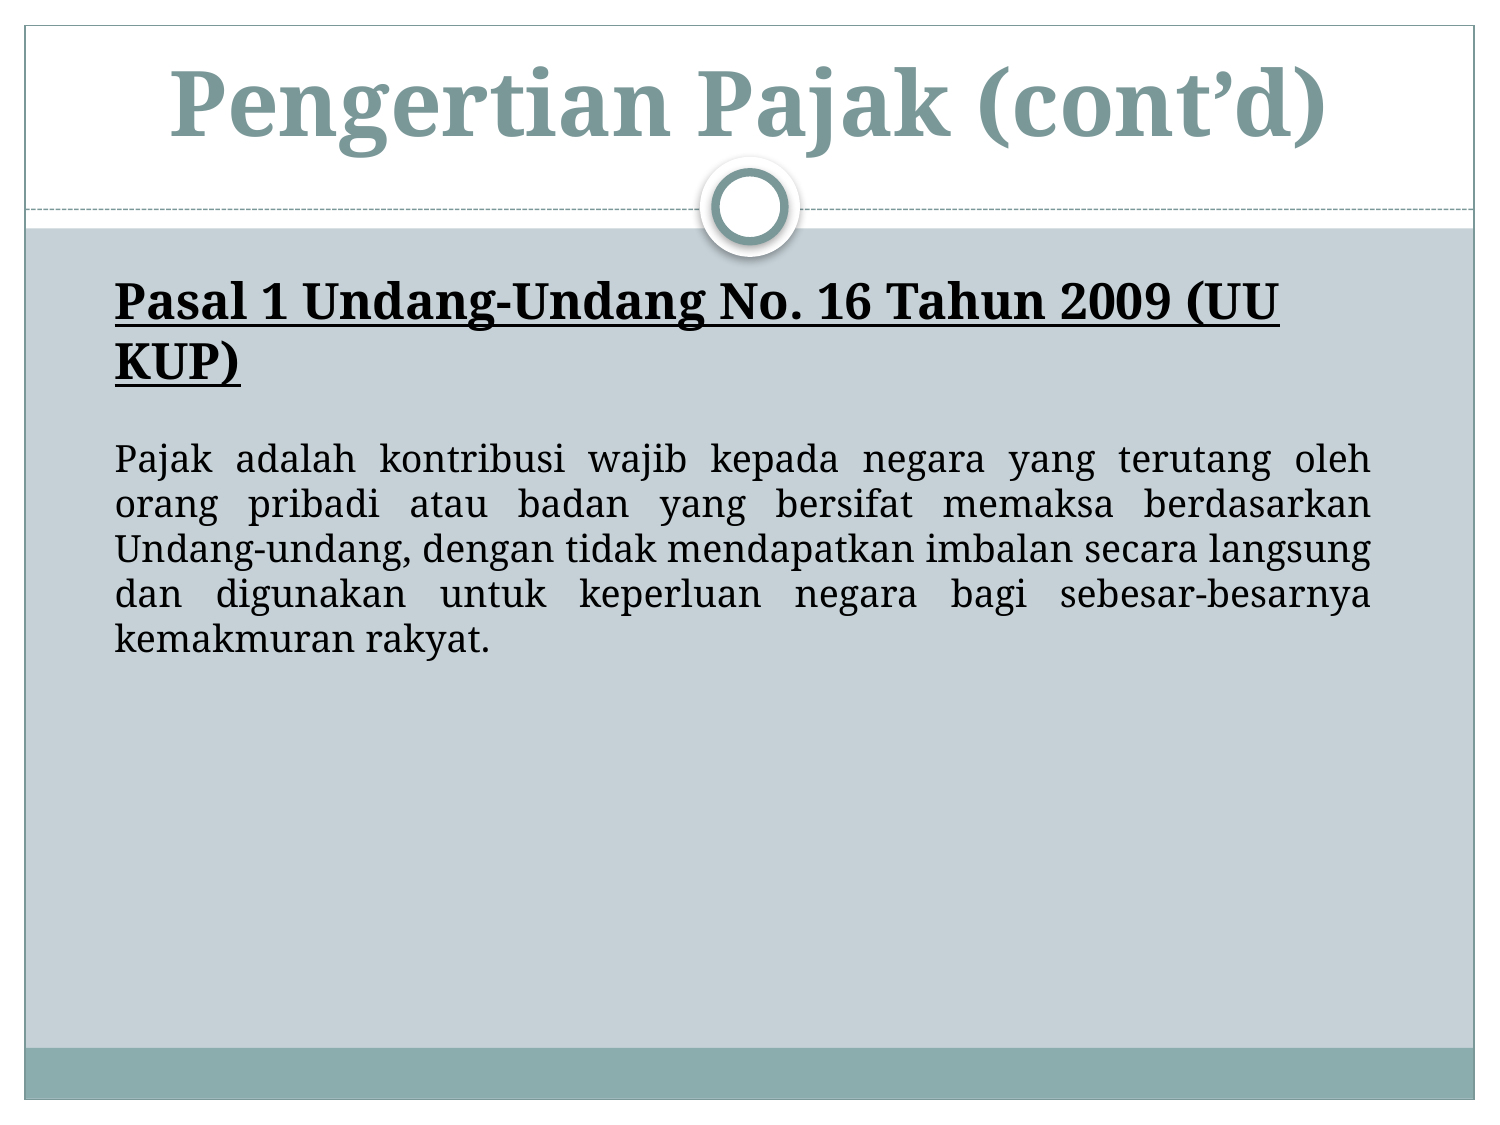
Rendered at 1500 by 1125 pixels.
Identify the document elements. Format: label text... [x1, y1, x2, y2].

title Pengertian Pajak (cont’d) [49, 37, 1450, 162]
text_box Pasal 1 Undang-Undang No. 16 Tahun 2009 (UU KUP) Pajak adalah kontribusi wajib kepada negara yang terutang oleh orang pribadi atau badan yang bersifat memaksa berdasarkan Undang-undang, dengan tidak mendapatkan imbalan secara langsung dan digunakan untuk keperluan negara bagi sebesar-besarnya kemakmuran rakyat. [99, 262, 1388, 668]
